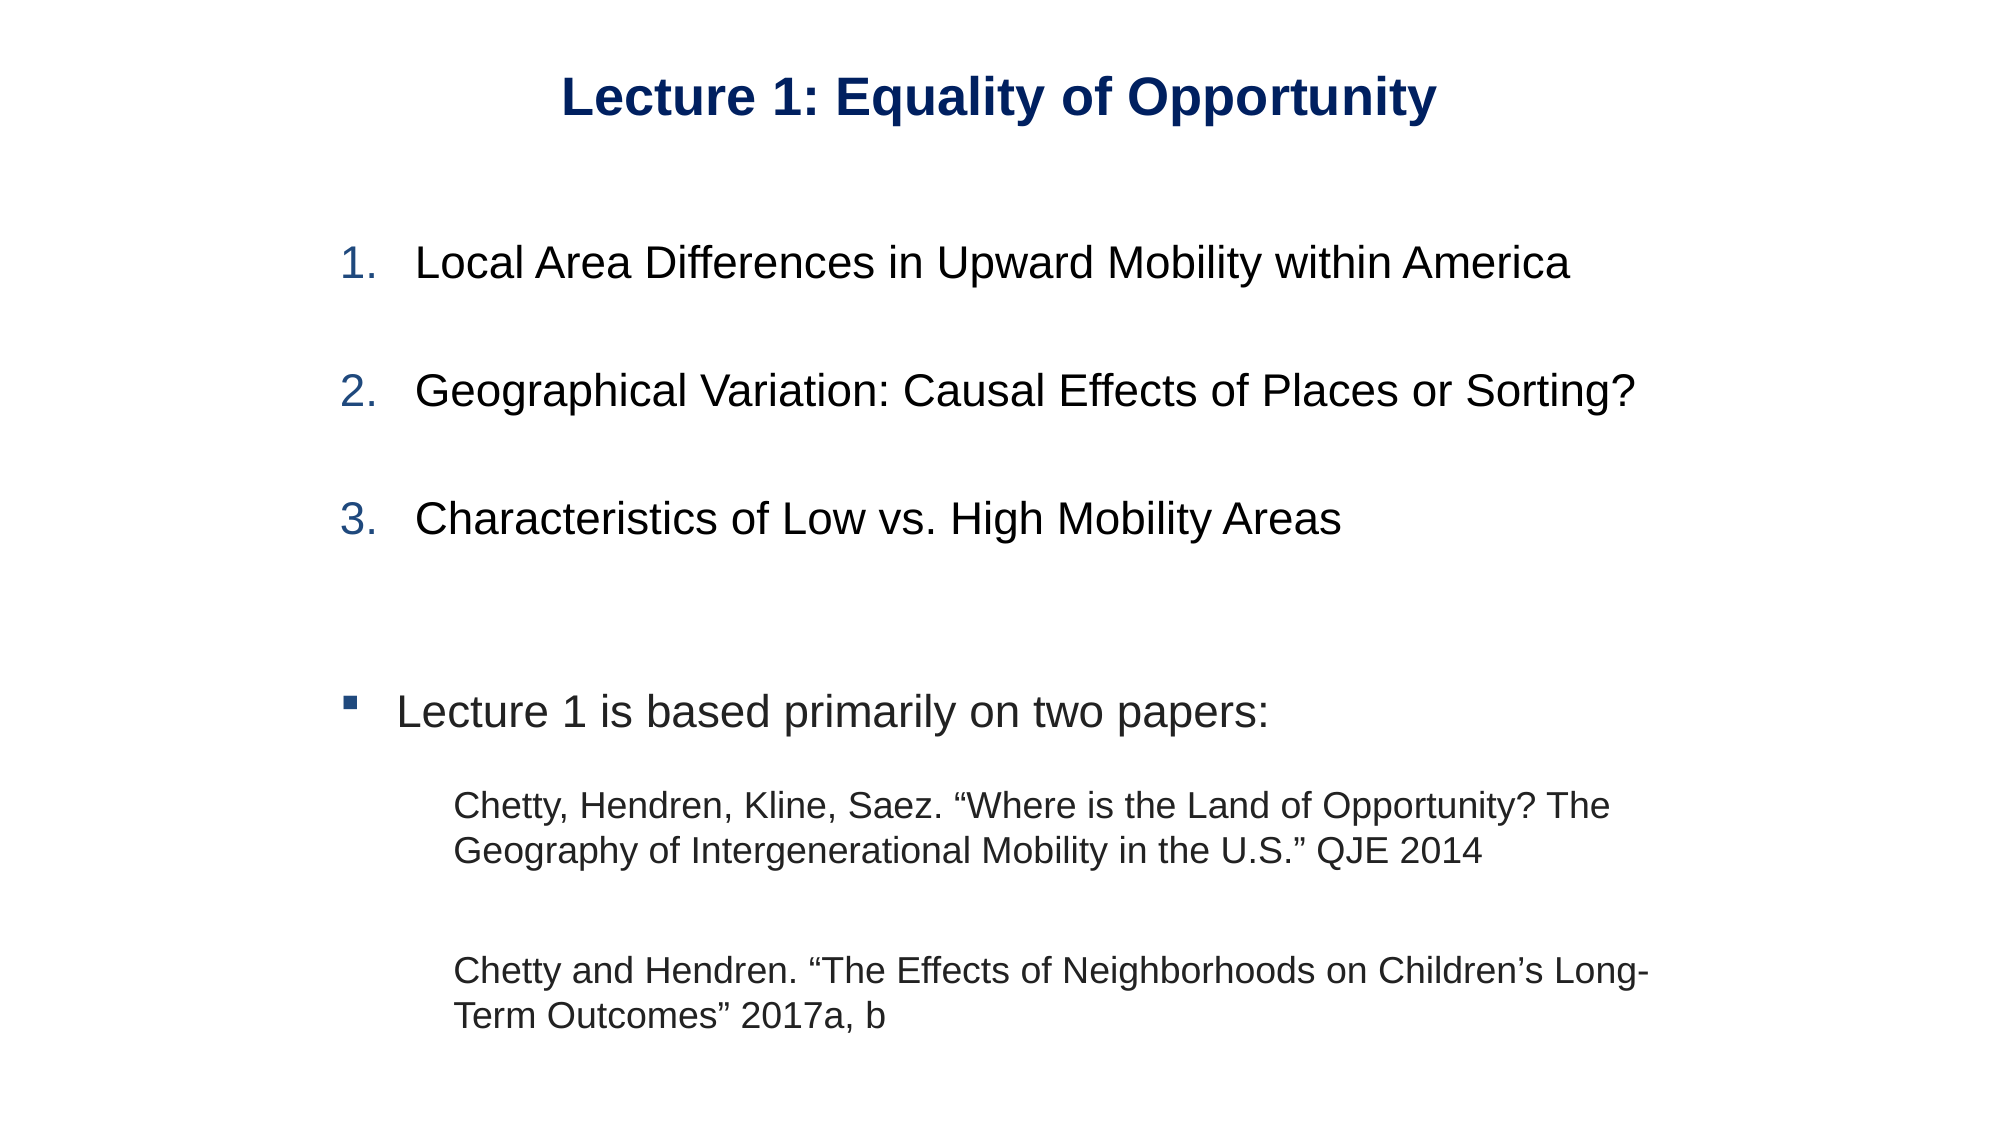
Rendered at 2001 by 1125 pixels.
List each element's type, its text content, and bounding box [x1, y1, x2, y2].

title Lecture 1: Equality of Opportunity [0, 37, 2000, 150]
list Local Area Differences in Upward Mobility within America Geographical Variation: Causal Effects of Places or Sorting? Characteristics of Low vs. High Mobility Areas Lecture 1 is based primarily on two papers: Chetty, Hendren, Kline, Saez. “Where is the Land of Opportunity? The Geography of Intergenerational Mobility in the U.S.” QJE 2014 Chetty and Hendren. “The Effects of Neighborhoods on Children’s Long-Term Outcomes” 2017a, b [324, 224, 1688, 1113]
